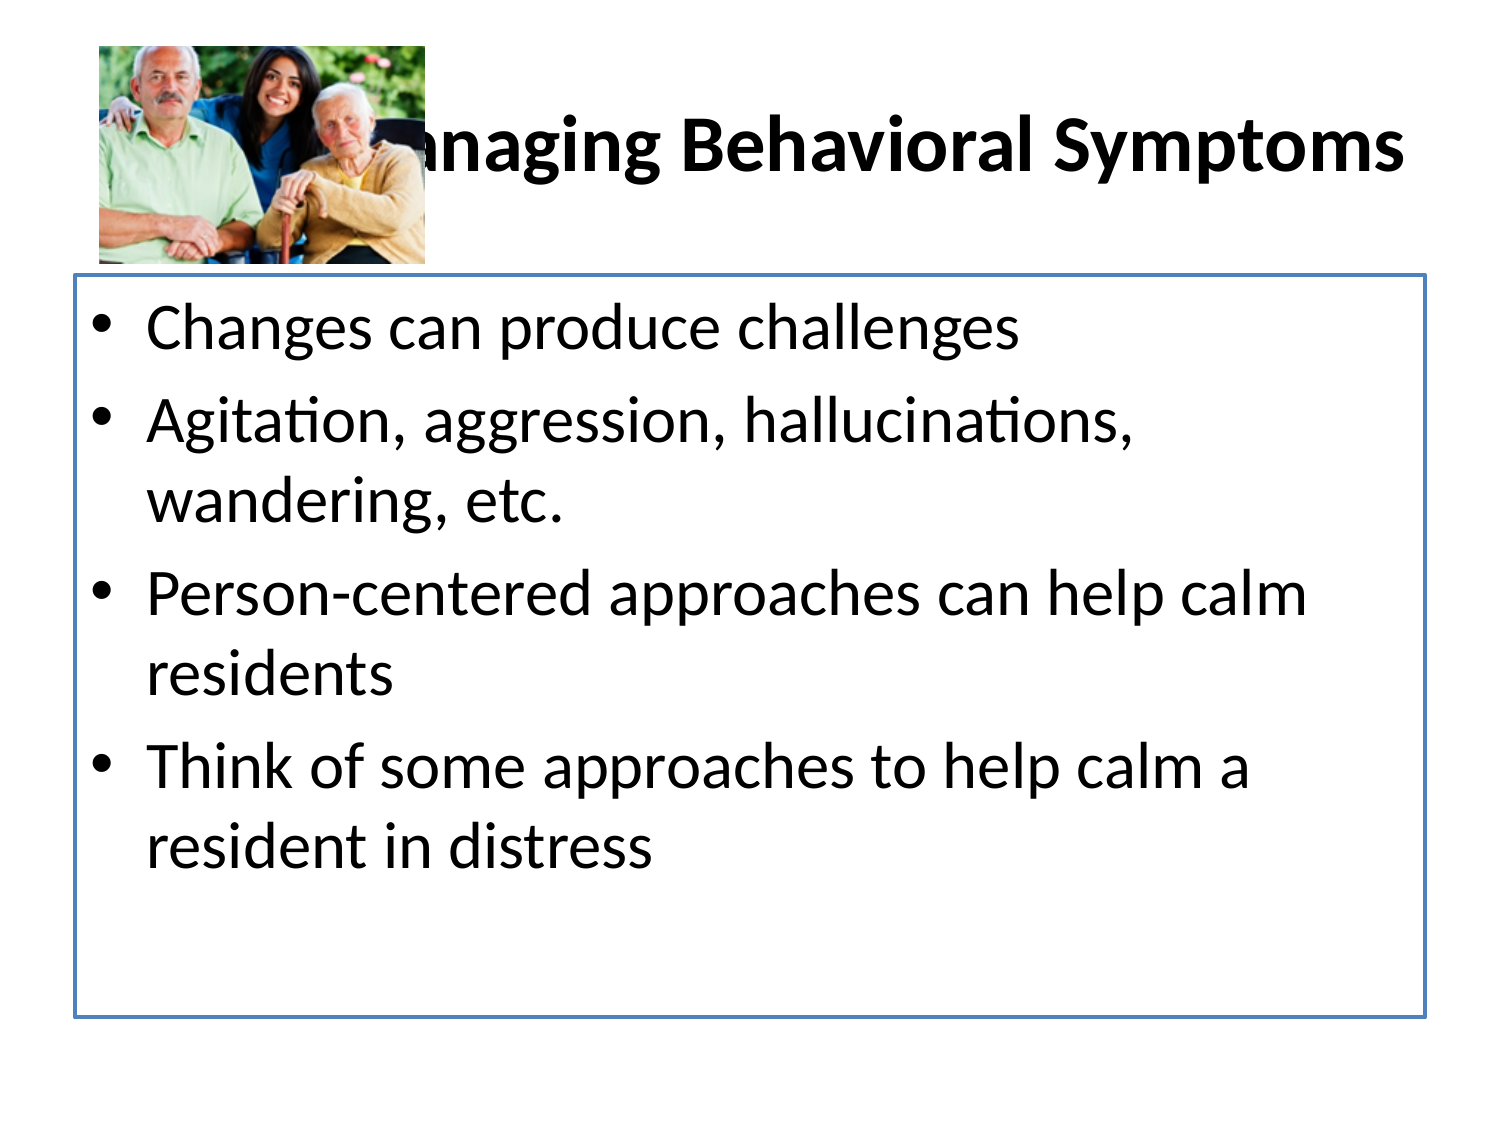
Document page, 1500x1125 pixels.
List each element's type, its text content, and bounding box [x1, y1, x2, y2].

picture [99, 45, 426, 264]
title Managing Behavioral Symptoms [426, 45, 1425, 233]
list Changes can produce challenges Agitation, aggression, hallucinations, wandering, etc. Person-centered approaches can help calm residents Think of some approaches to help calm a resident in distress [73, 273, 1427, 1019]
